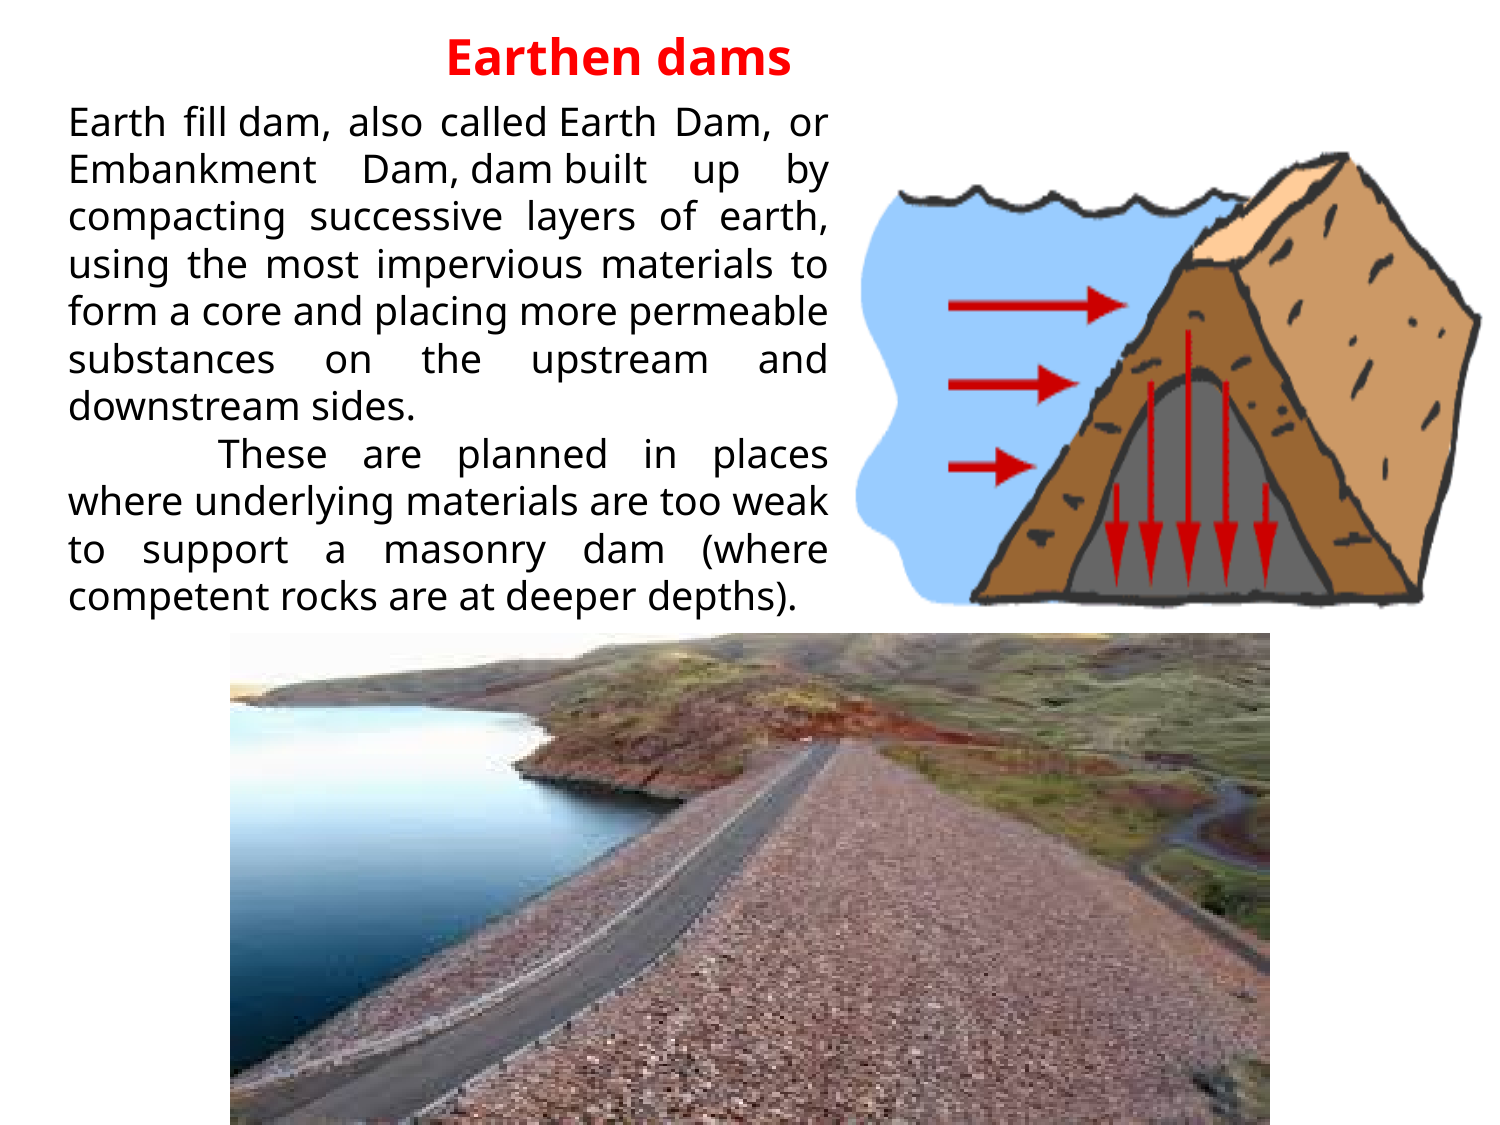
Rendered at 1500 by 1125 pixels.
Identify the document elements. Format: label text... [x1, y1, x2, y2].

text_box Earth fill dam, also called Earth Dam, or Embankment Dam, dam built up by compacting successive layers of earth, using the most impervious materials to form a core and placing more permeable substances on the upstream and downstream sides. These are planned in places where underlying materials are too weak to support a masonry dam (where competent rocks are at deeper depths). [53, 88, 845, 626]
text_box Earthen dams [431, 18, 821, 88]
picture [229, 112, 1500, 1125]
